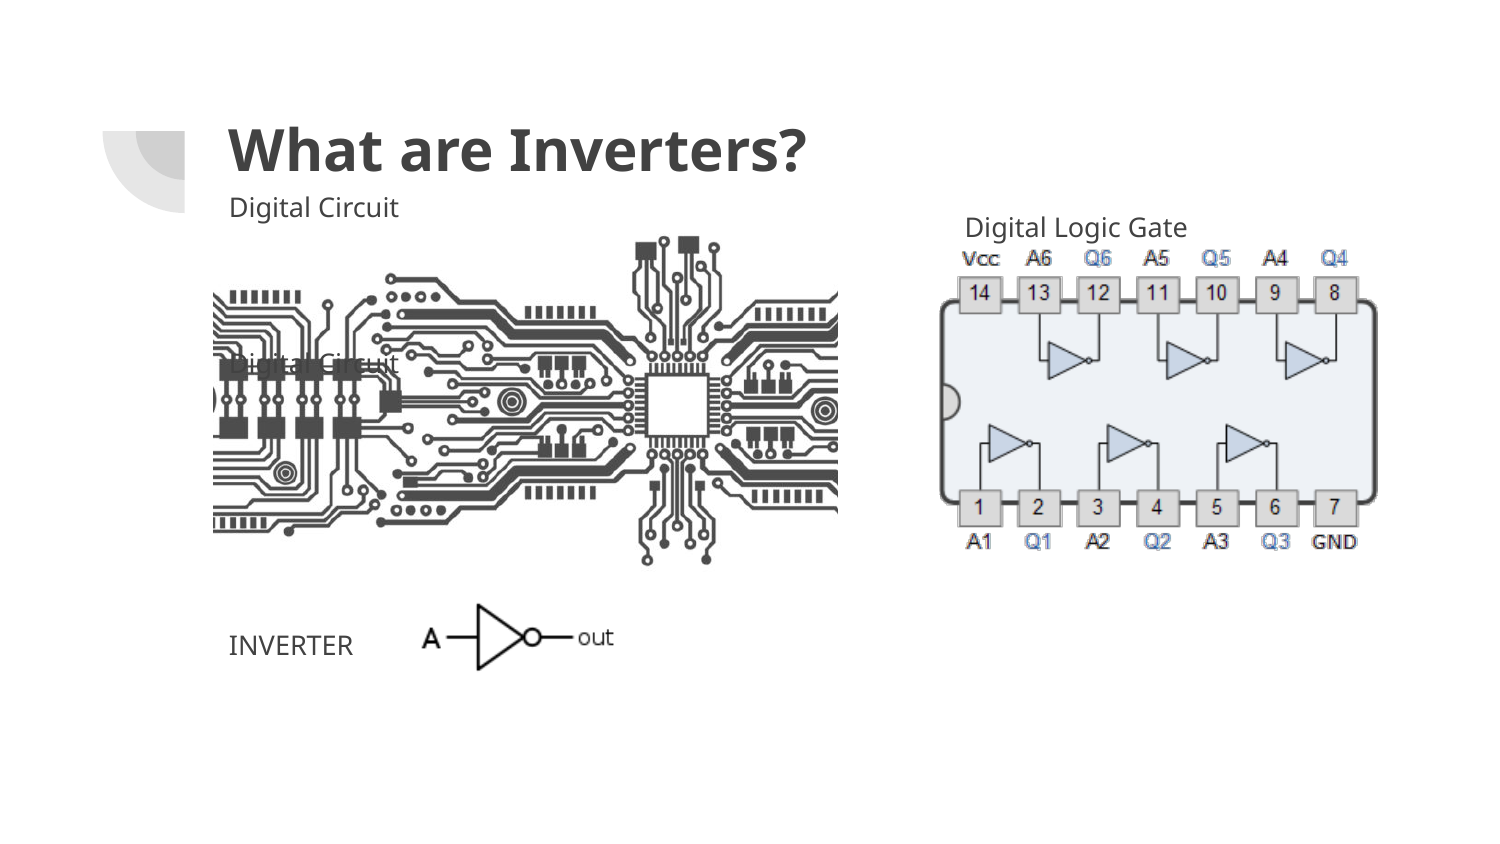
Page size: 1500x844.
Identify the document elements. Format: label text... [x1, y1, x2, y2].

picture [213, 224, 839, 577]
picture [939, 243, 1378, 557]
picture [419, 601, 620, 674]
title What are Inverters? [213, 98, 1368, 263]
list Digital Logic Gate [949, 190, 1368, 242]
list Digital Circuit [213, 170, 632, 224]
list Digital Circuit INVERTER [213, 326, 1368, 744]
